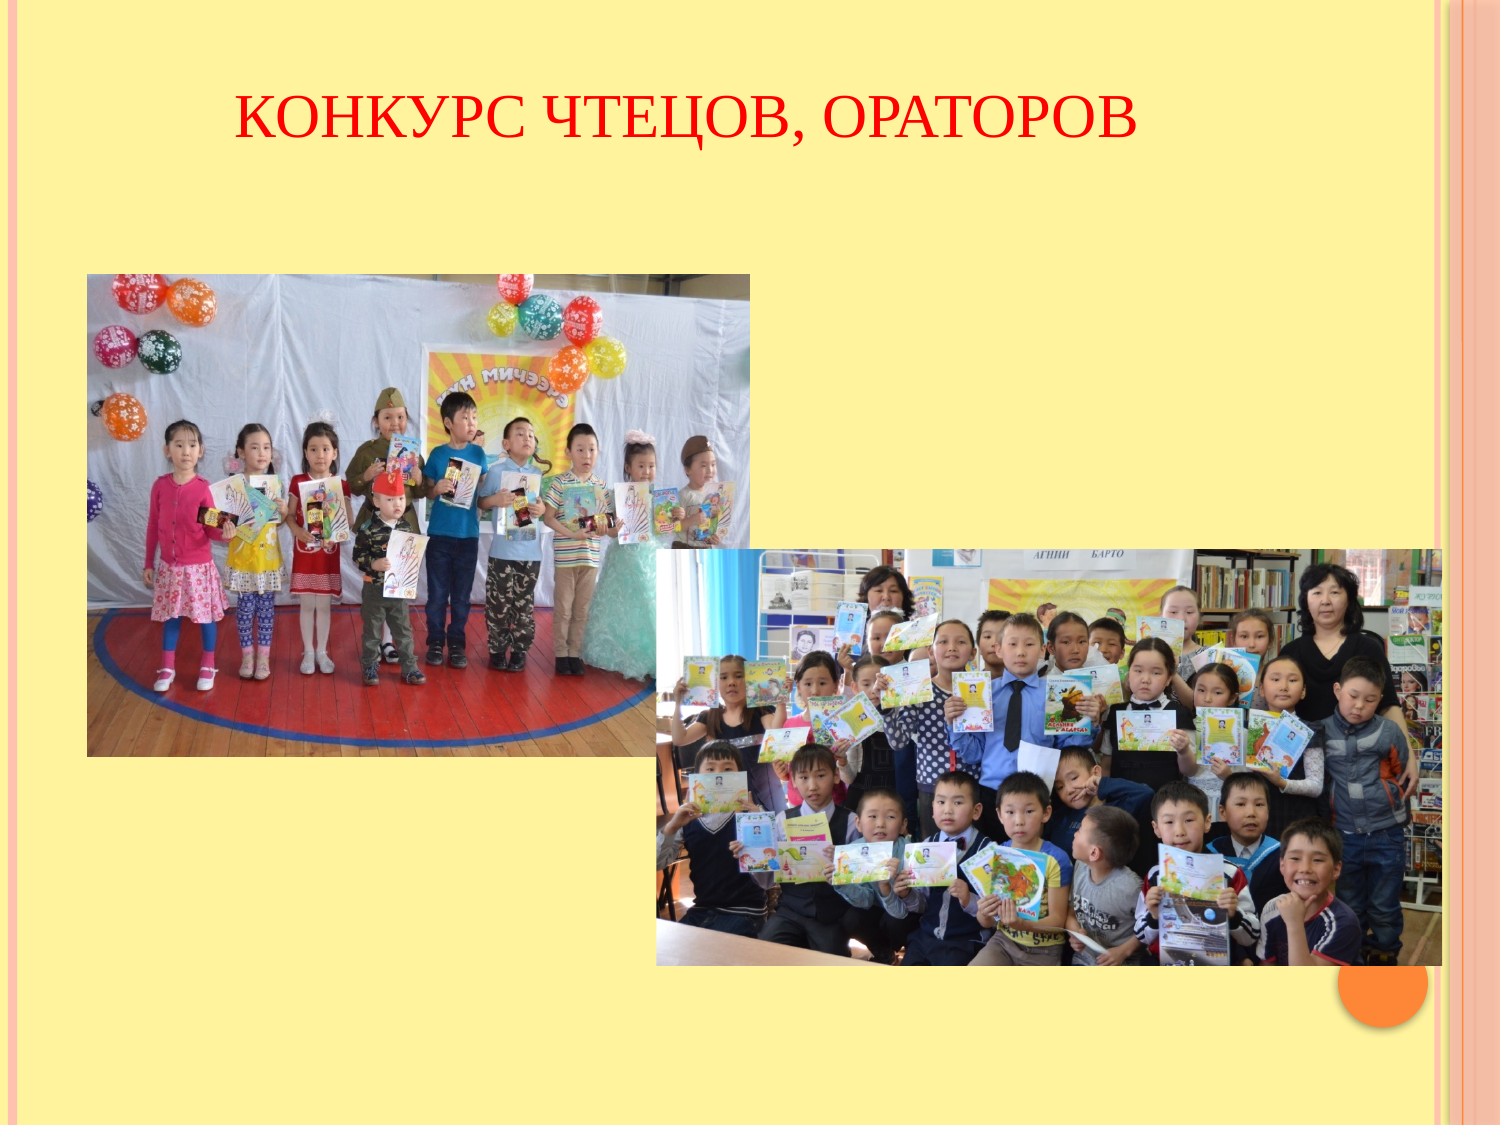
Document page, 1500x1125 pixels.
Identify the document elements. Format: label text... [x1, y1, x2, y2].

picture [655, 549, 1443, 967]
title Конкурс чтецов, ораторов [75, 45, 1300, 233]
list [86, 274, 751, 757]
